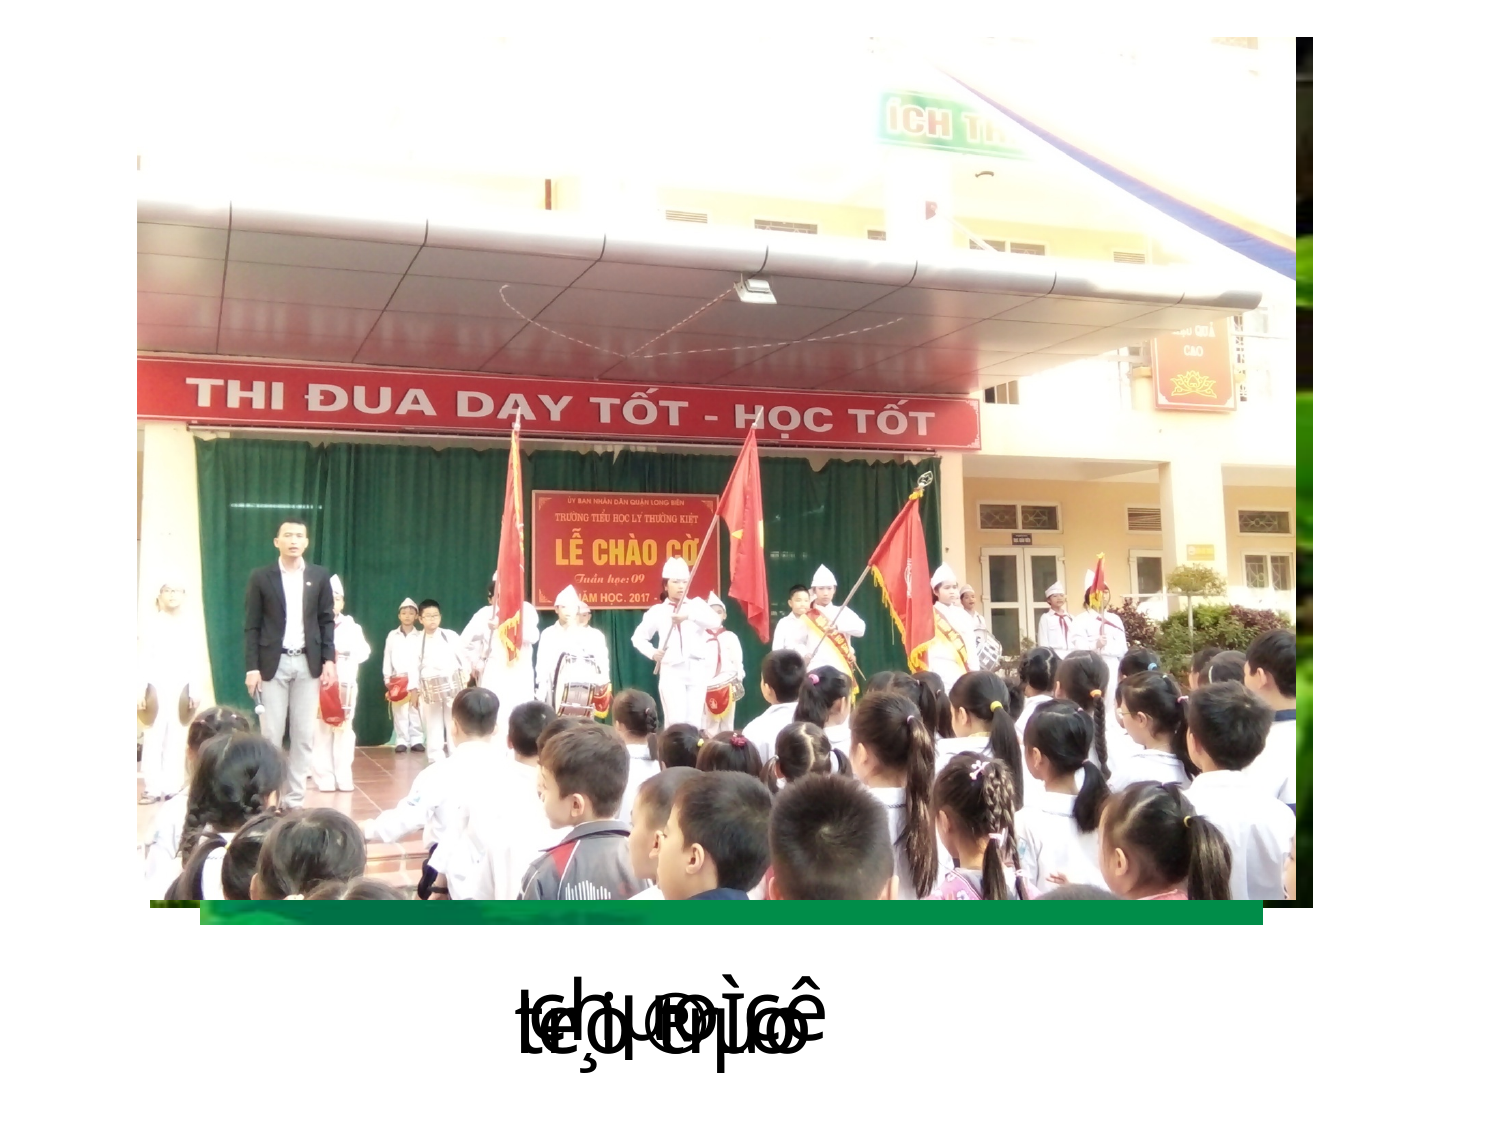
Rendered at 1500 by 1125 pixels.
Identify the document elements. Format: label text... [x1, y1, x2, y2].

picture [137, 37, 1313, 926]
text_box leo trÌo [499, 962, 888, 1078]
text_box chµo cê [512, 950, 900, 1065]
